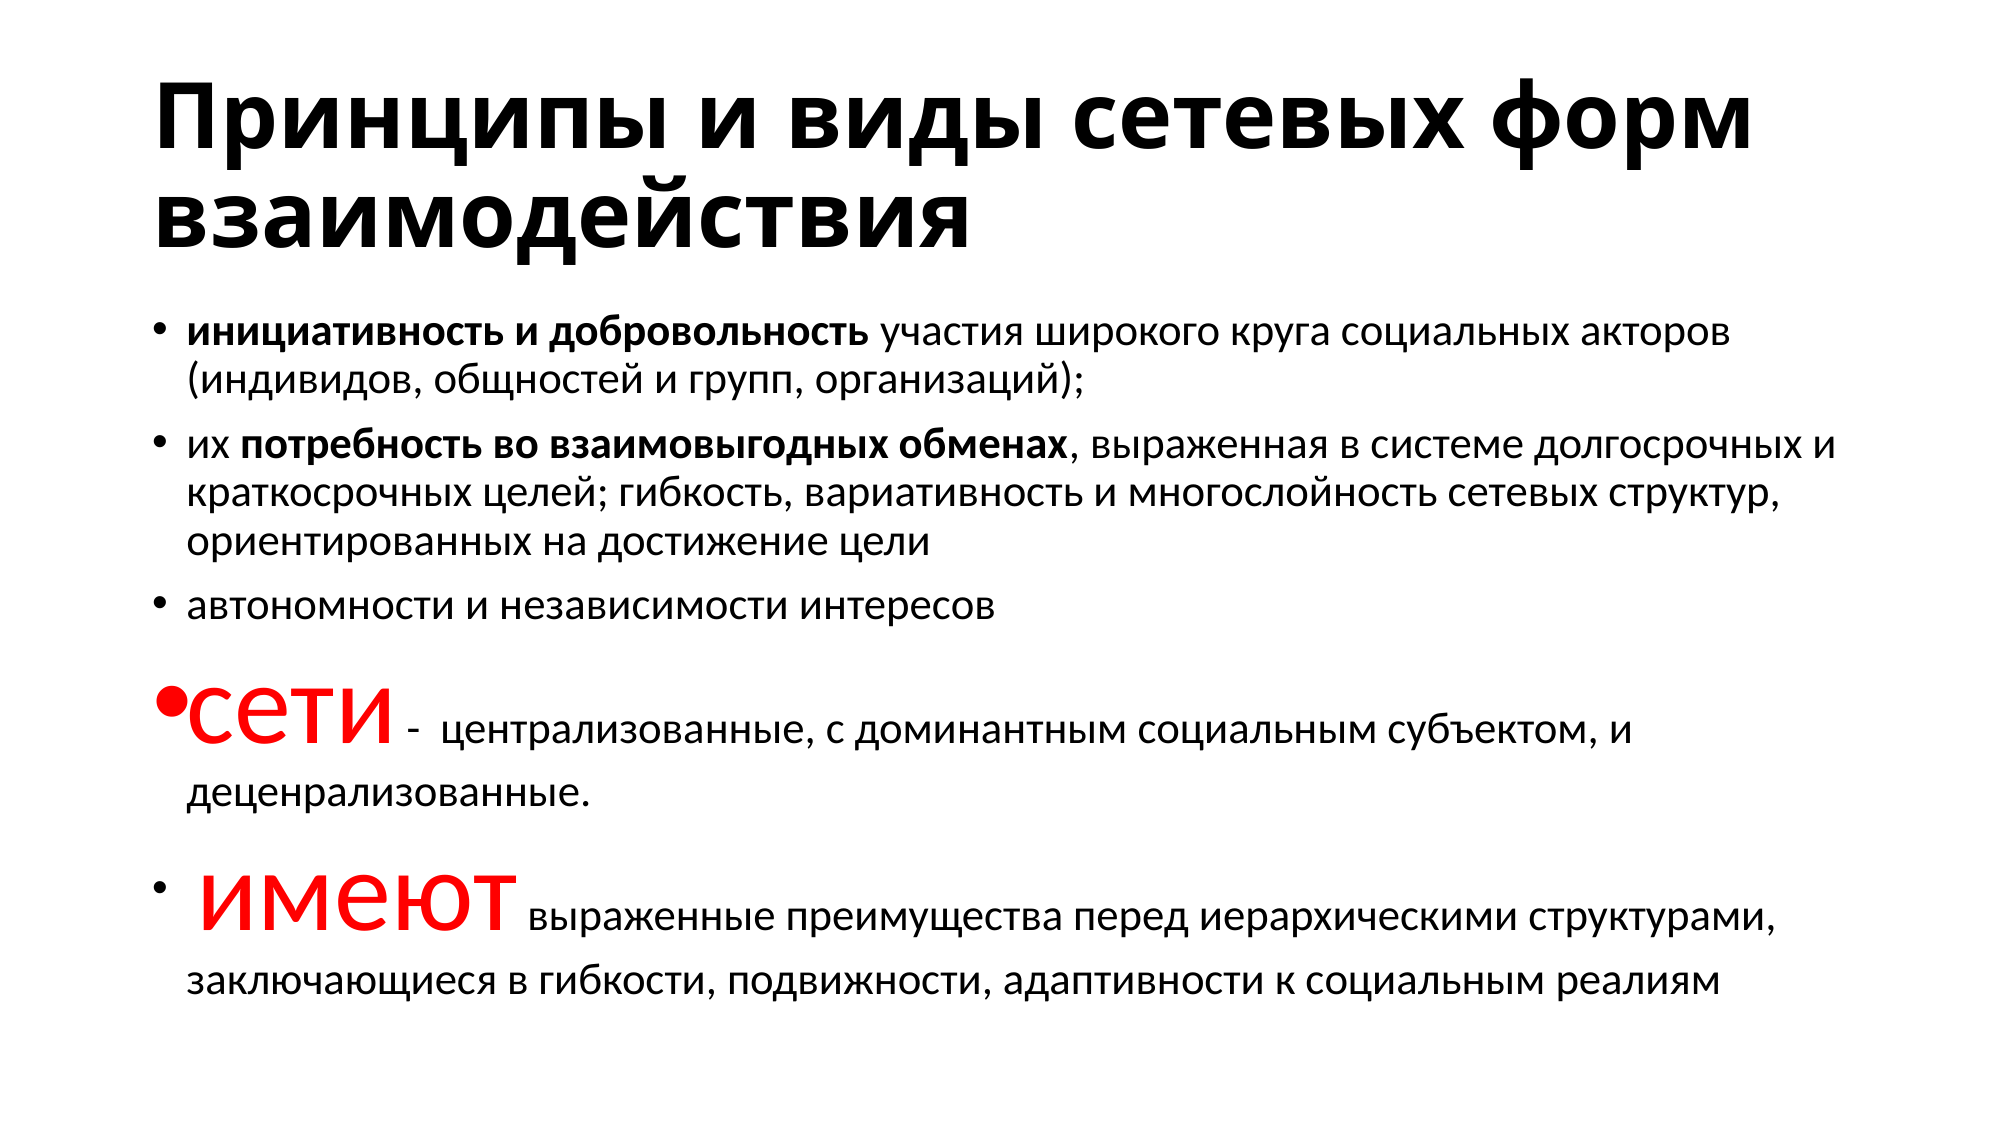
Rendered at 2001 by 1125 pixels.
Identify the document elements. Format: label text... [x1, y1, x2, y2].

list инициативность и добровольность участия широкого круга социальных акторов (индивидов, общностей и групп, организаций); их потребность во взаимовыгодных обменах, выраженная в системе долгосрочных и краткосрочных целей; гибкость, вариативность и многослойность сетевых структур, ориентированных на достижение цели автономности и независимости интересов сети - централизованные, с доминантным социальным субъектом, и деценрализованные. имеют выраженные преимущества перед иерархическими структурами, заключающиеся в гибкости, подвижности, адаптивности к социальным реалиям [137, 299, 1863, 1014]
title Принципы и виды сетевых форм взаимодействия [137, 59, 1863, 278]
